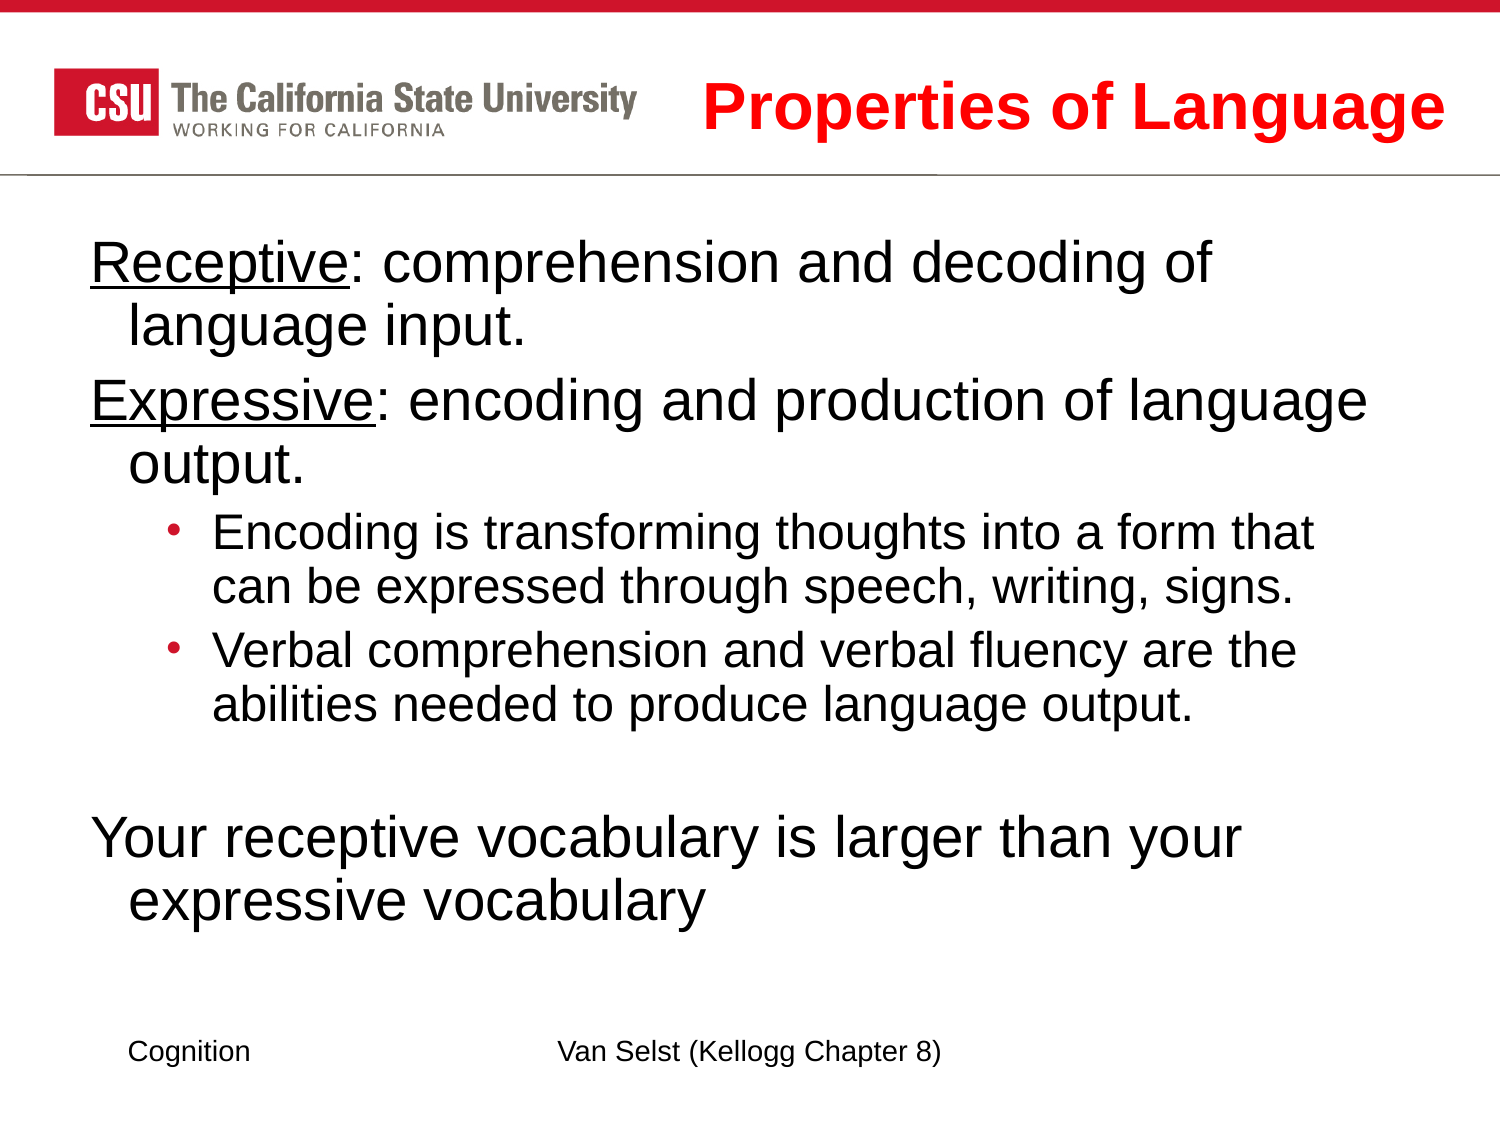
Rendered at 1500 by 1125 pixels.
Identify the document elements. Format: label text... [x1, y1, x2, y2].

title Properties of Language [687, 49, 1463, 151]
picture [50, 62, 638, 138]
slide_number Cognition [112, 1024, 426, 1101]
footer Van Selst (Kellogg Chapter 8) [512, 1024, 988, 1101]
list Receptive: comprehension and decoding of language input. Expressive: encoding and production of language output. Encoding is transforming thoughts into a form that can be expressed through speech, writing, signs. Verbal comprehension and verbal fluency are the abilities needed to produce language output. Your receptive vocabulary is larger than your expressive vocabulary [74, 224, 1426, 1013]
